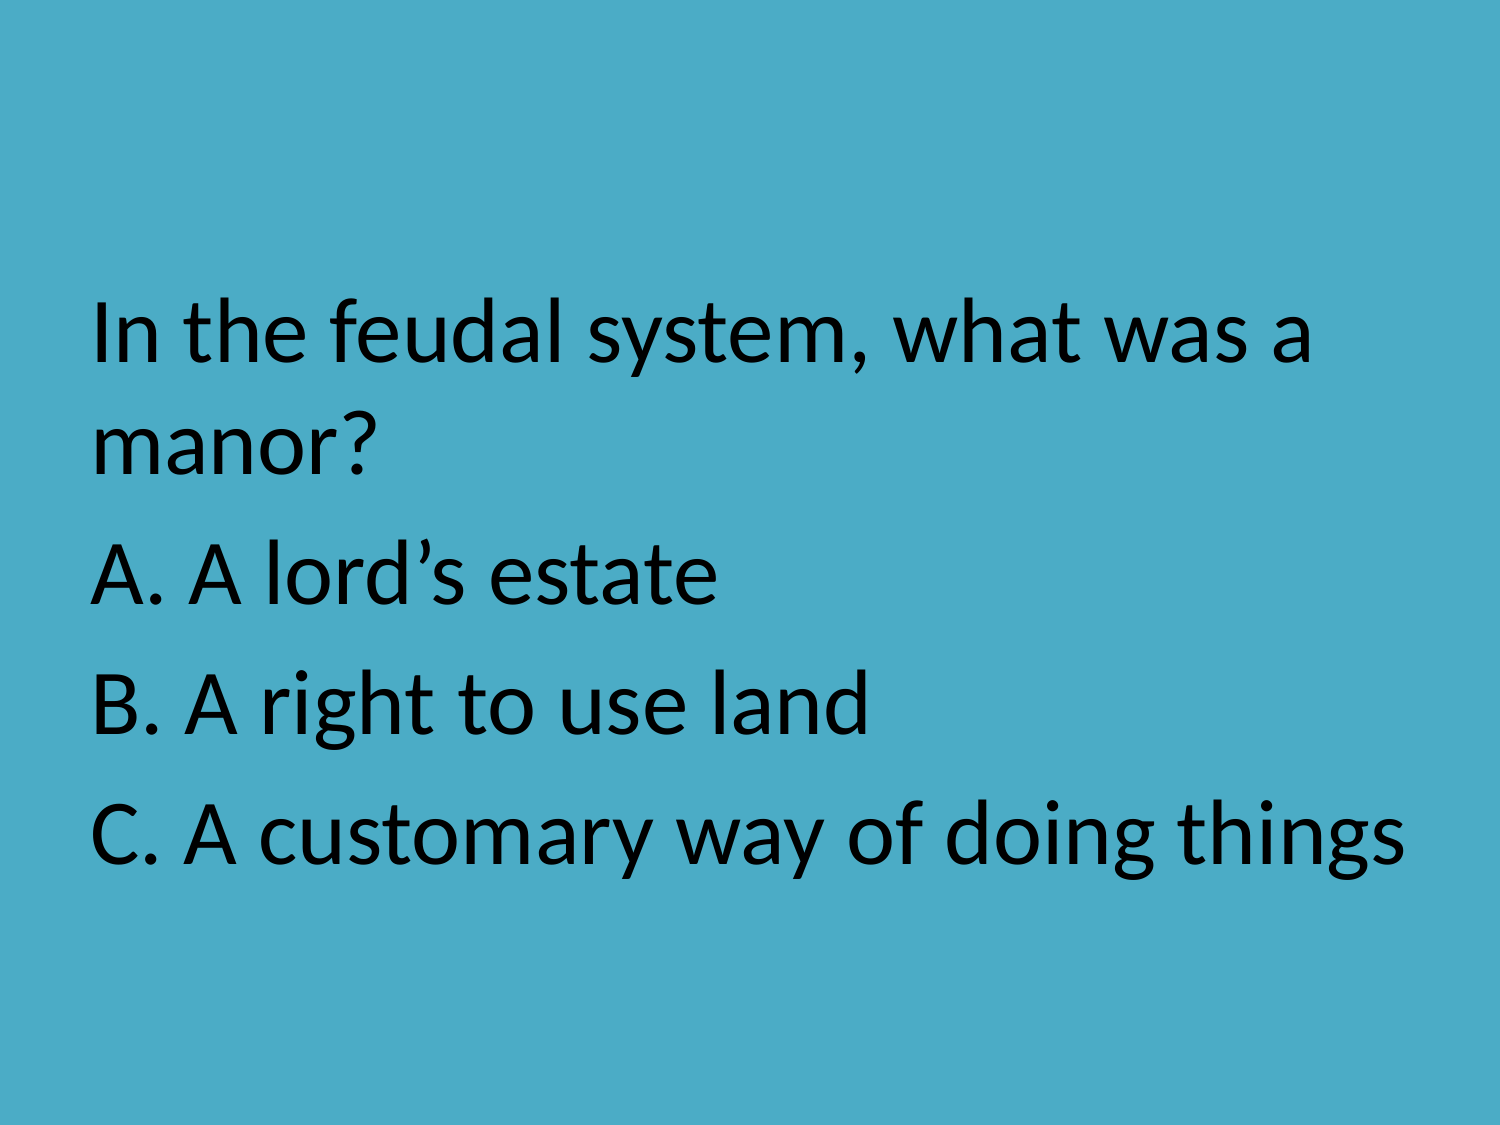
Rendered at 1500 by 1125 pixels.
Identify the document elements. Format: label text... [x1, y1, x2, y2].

list In the feudal system, what was a manor? A. A lord’s estate B. A right to use land C. A customary way of doing things [75, 262, 1425, 1005]
